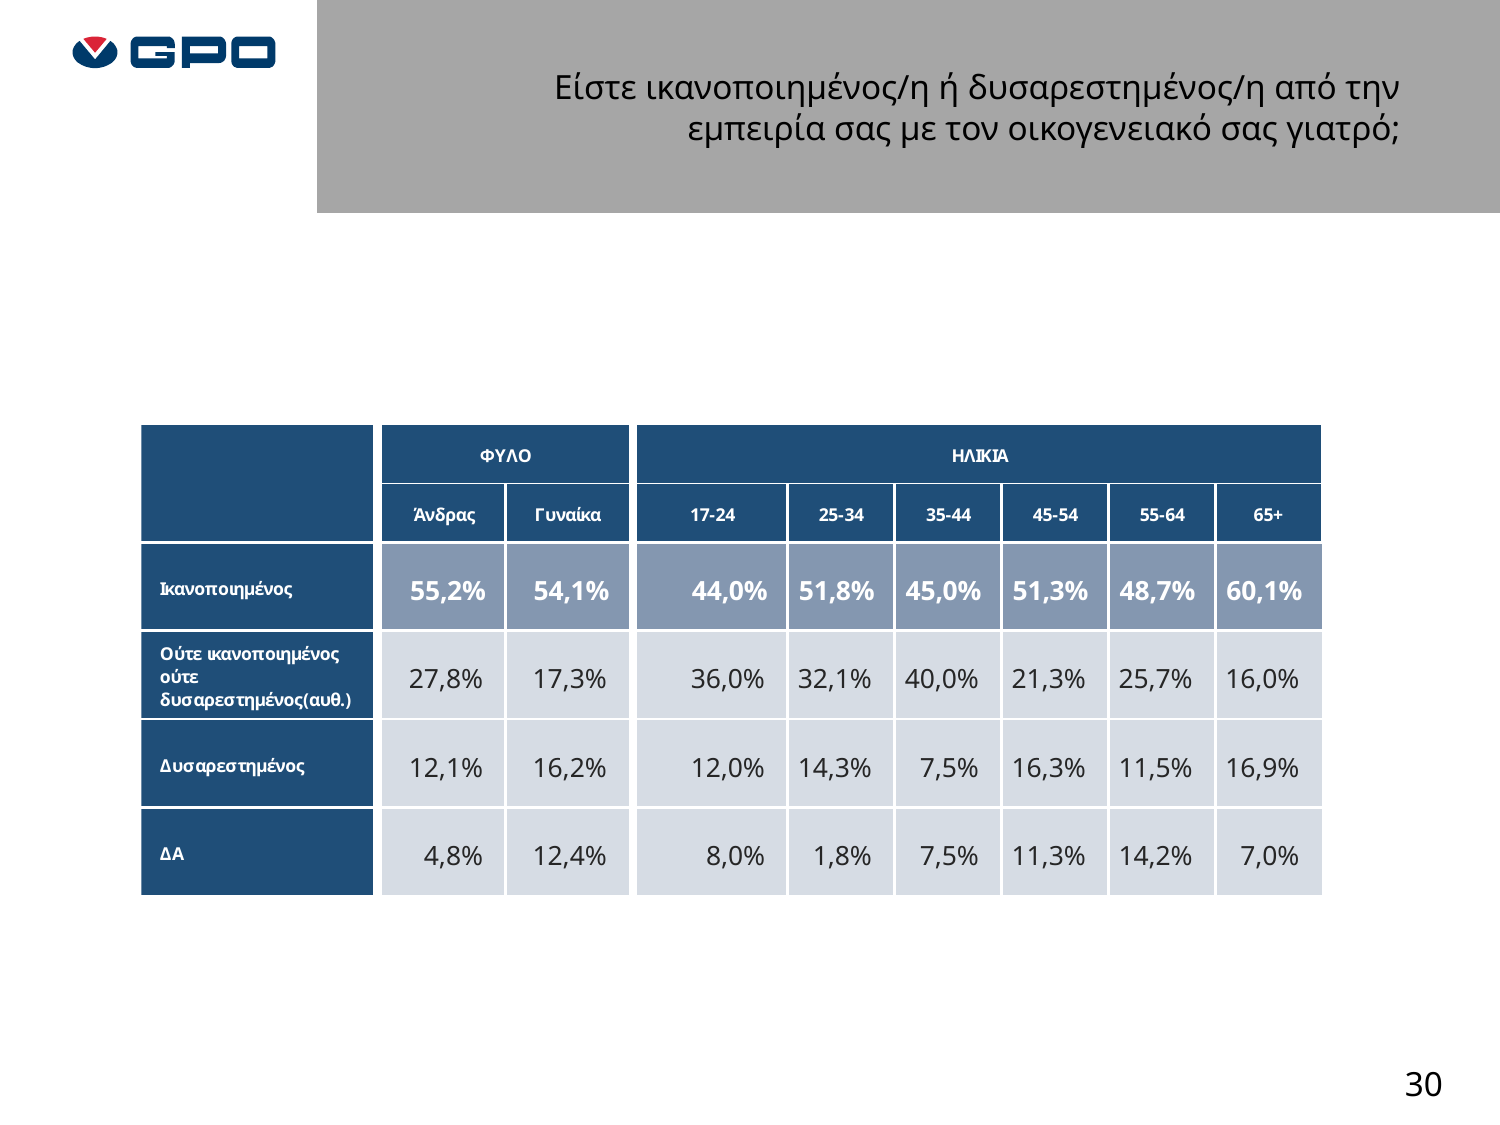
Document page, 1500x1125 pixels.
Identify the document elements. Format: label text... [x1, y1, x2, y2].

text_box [140, 424, 1331, 897]
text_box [72, 36, 276, 68]
slide_number 30 [1347, 1046, 1500, 1125]
text_box Είστε ικανοποιημένος/η ή δυσαρεστημένος/η από την εμπειρία σας με τον οικογενειακό σας γιατρό; [316, 0, 1500, 214]
